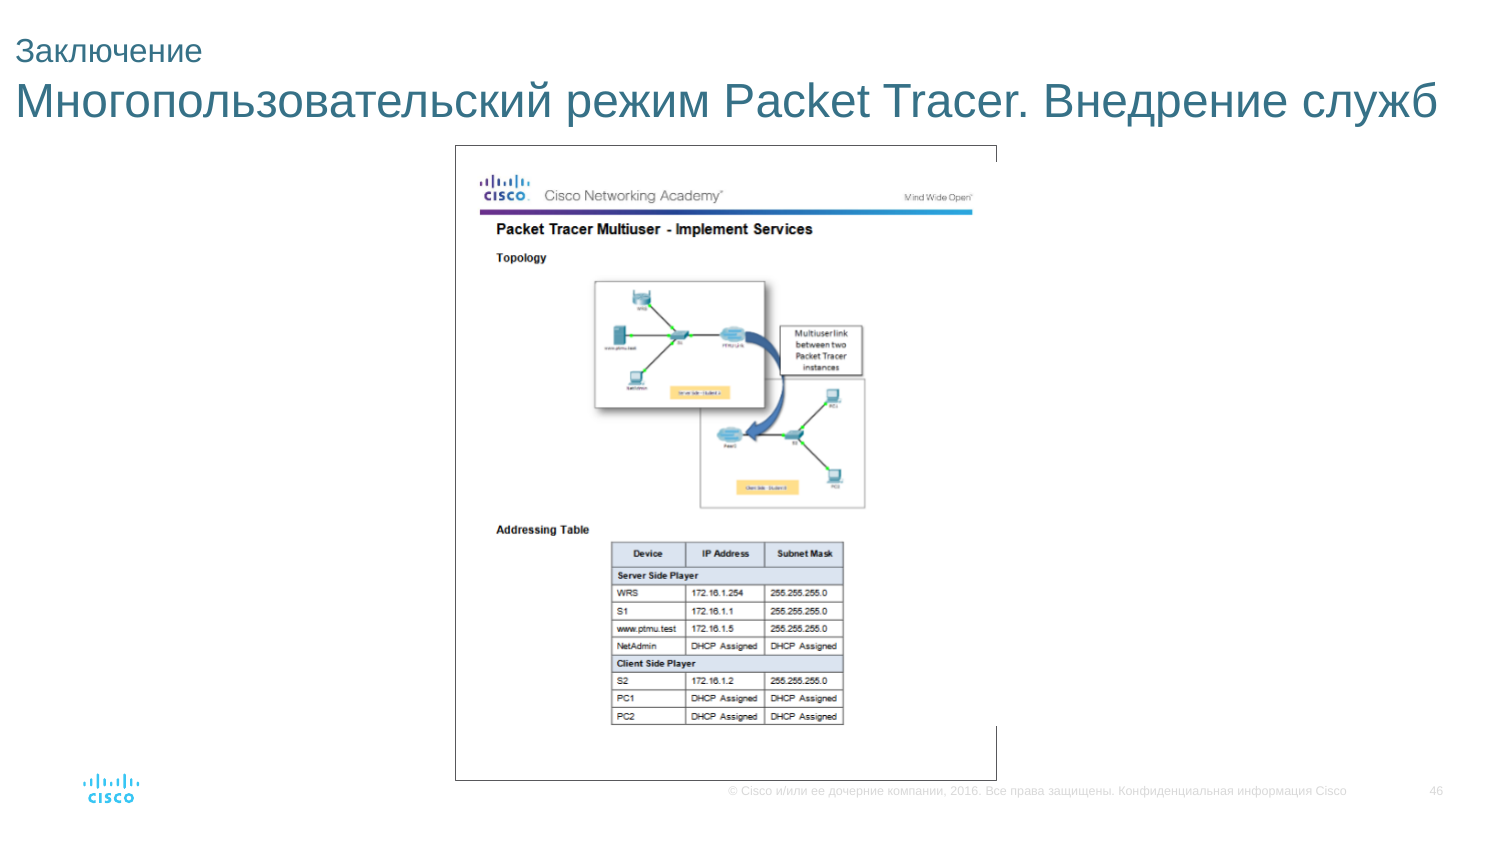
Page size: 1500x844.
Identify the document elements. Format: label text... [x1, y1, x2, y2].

text_box [453, 731, 999, 782]
text_box [453, 143, 999, 164]
picture [457, 162, 997, 727]
title Заключение Многопользовательский режим Packet Tracer. Внедрение служб [0, 16, 1500, 141]
